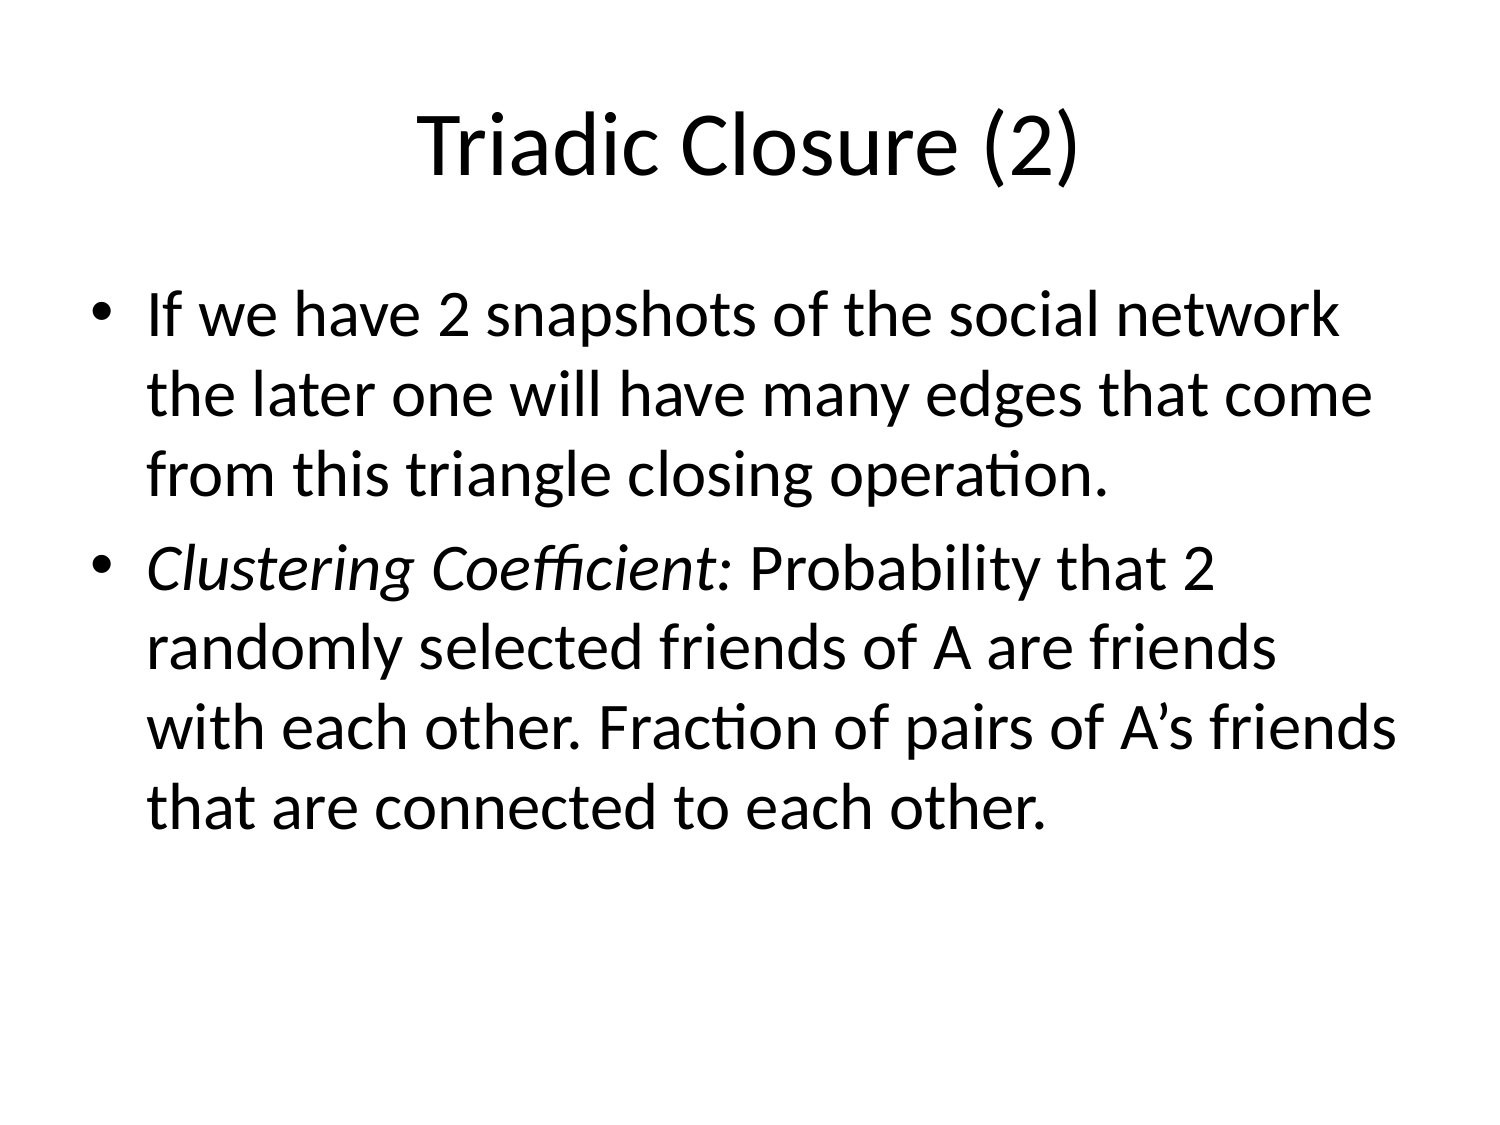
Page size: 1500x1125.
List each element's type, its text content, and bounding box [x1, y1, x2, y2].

list If we have 2 snapshots of the social network the later one will have many edges that come from this triangle closing operation. Clustering Coefficient: Probability that 2 randomly selected friends of A are friends with each other. Fraction of pairs of A’s friends that are connected to each other. [75, 262, 1425, 1005]
title Triadic Closure (2) [75, 45, 1425, 233]
